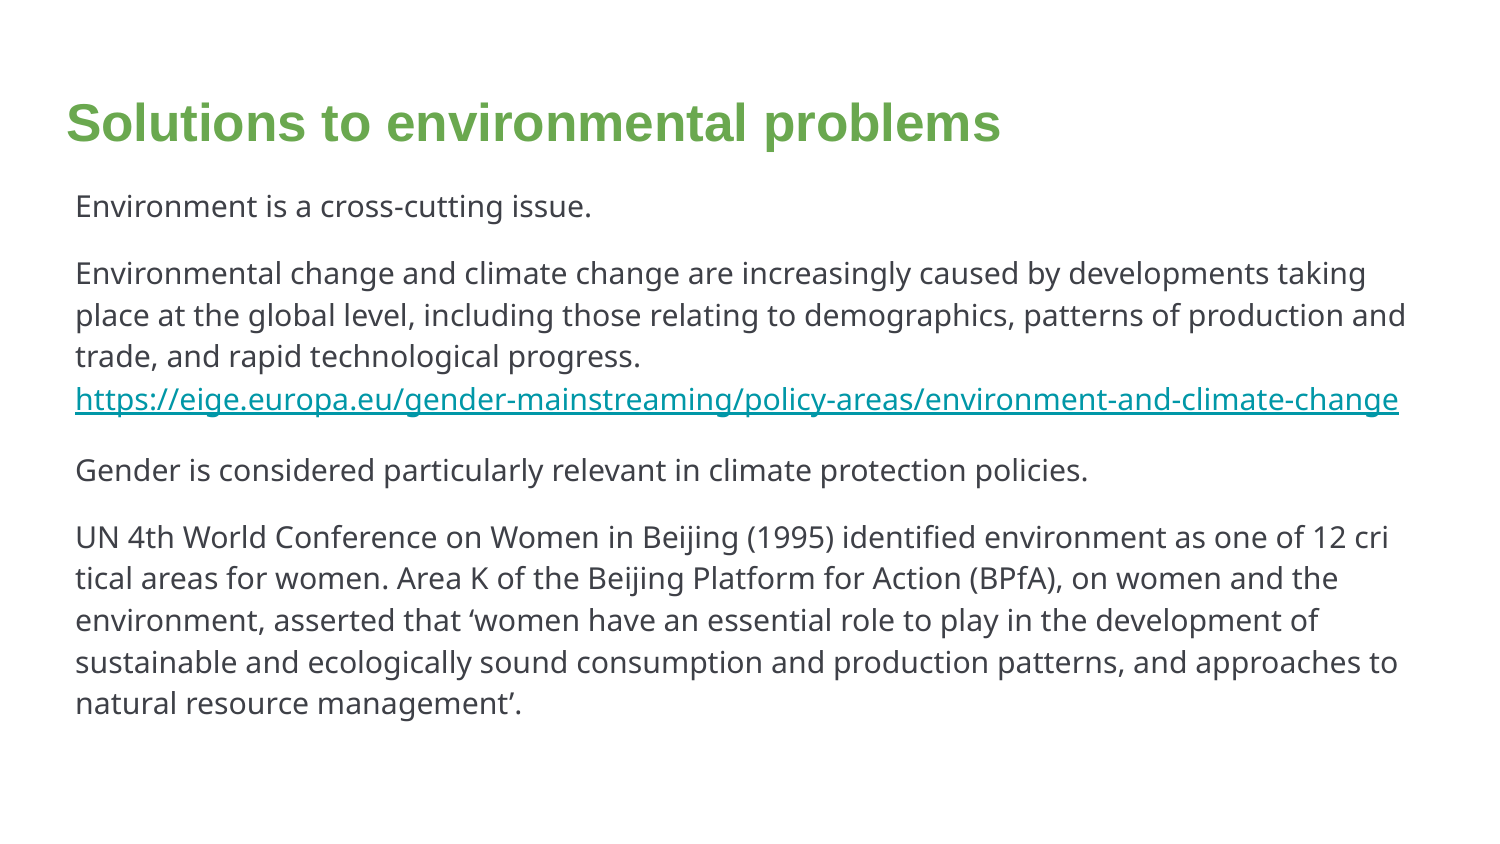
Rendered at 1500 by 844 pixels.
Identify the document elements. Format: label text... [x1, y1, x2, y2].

title Solutions to environmental problems [51, 72, 1449, 167]
list Environment is a cross-cutting issue. Environmental change and climate change are increasingly caused by developments taking place at the global level, including those relating to demographics, patterns of production and trade, and rapid technological progress. https://eige.europa.eu/gender-mainstreaming/policy-areas/environment-and-climate-change Gender is considered particularly relevant in climate protection policies. UN 4th World Conference on Women in Beijing (1995) identified environment as one of 12 cri­tical areas for women. Area K of the Bei­jing Platform for Action (BPfA), on women and the environment, asserted that ‘women have an essential role to play in the development of sustainable and ecologically sound consump­tion and production patterns, and approaches to natural resource management’. [60, 166, 1458, 728]
